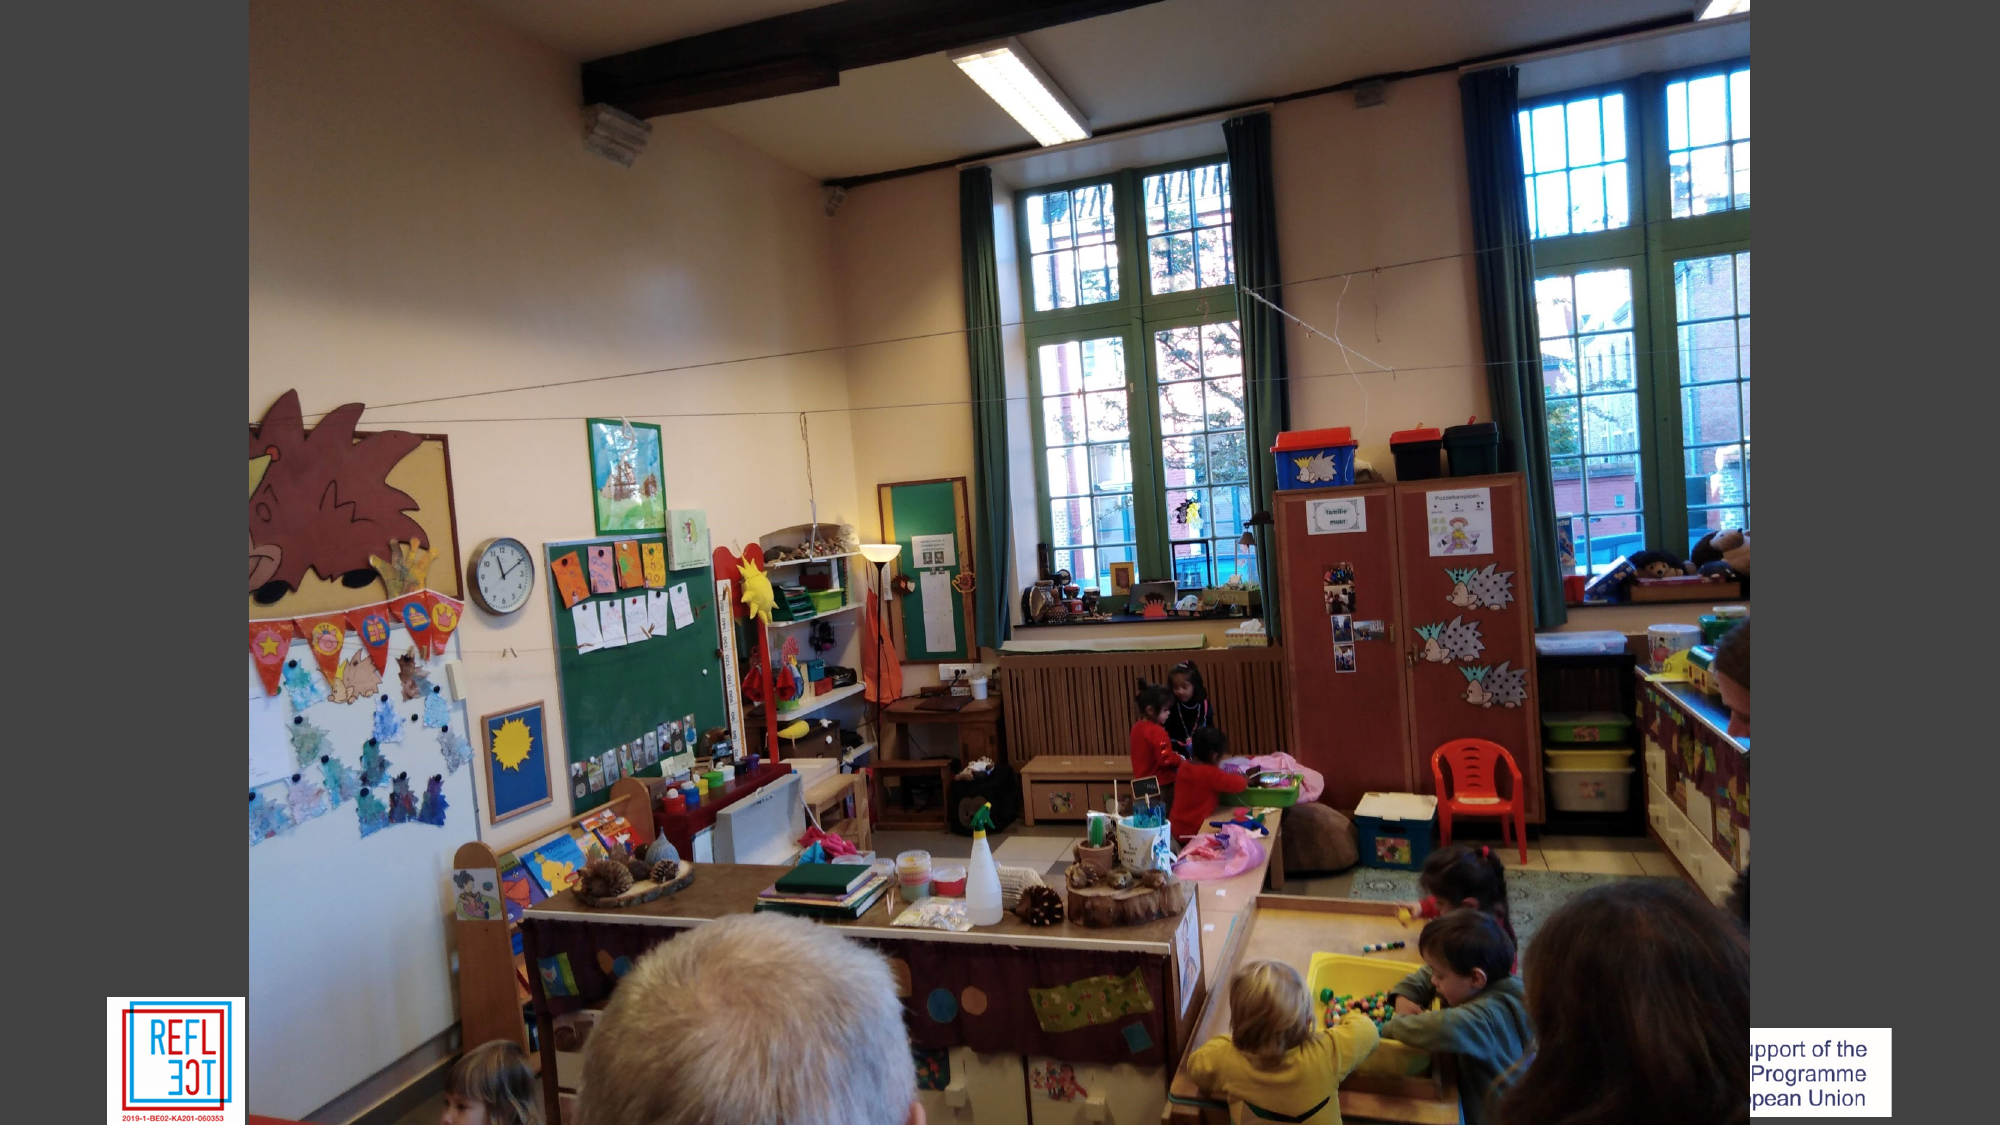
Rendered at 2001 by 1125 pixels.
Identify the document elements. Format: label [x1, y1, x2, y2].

picture [249, 0, 1892, 1125]
picture [107, 997, 245, 1125]
